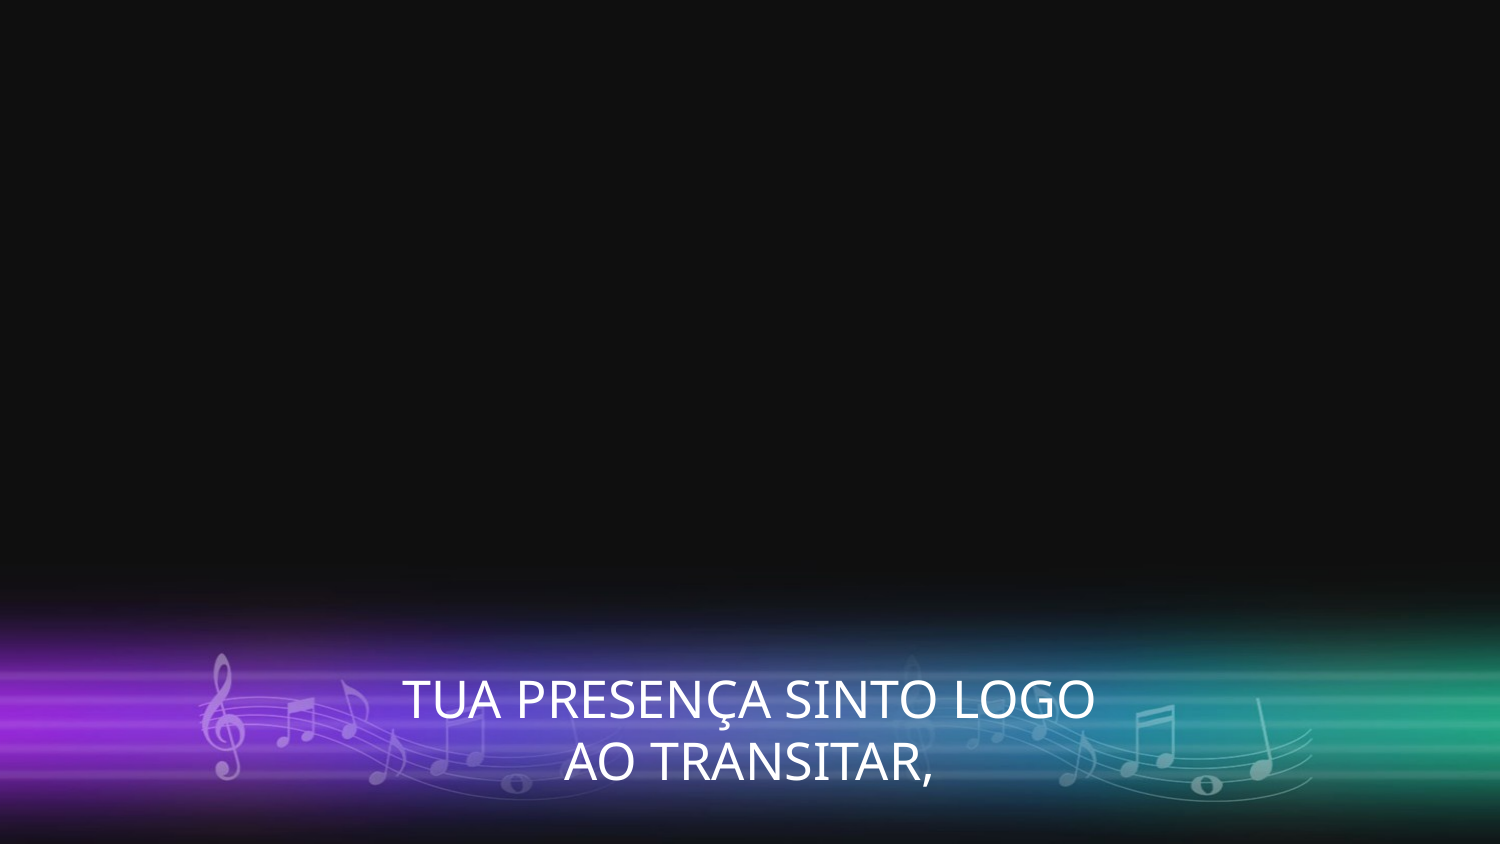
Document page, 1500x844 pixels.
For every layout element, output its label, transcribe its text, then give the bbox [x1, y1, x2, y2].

text_box TUA PRESENÇA SINTO LOGO AO TRANSITAR, [295, 658, 1205, 799]
picture [0, 0, 1500, 844]
